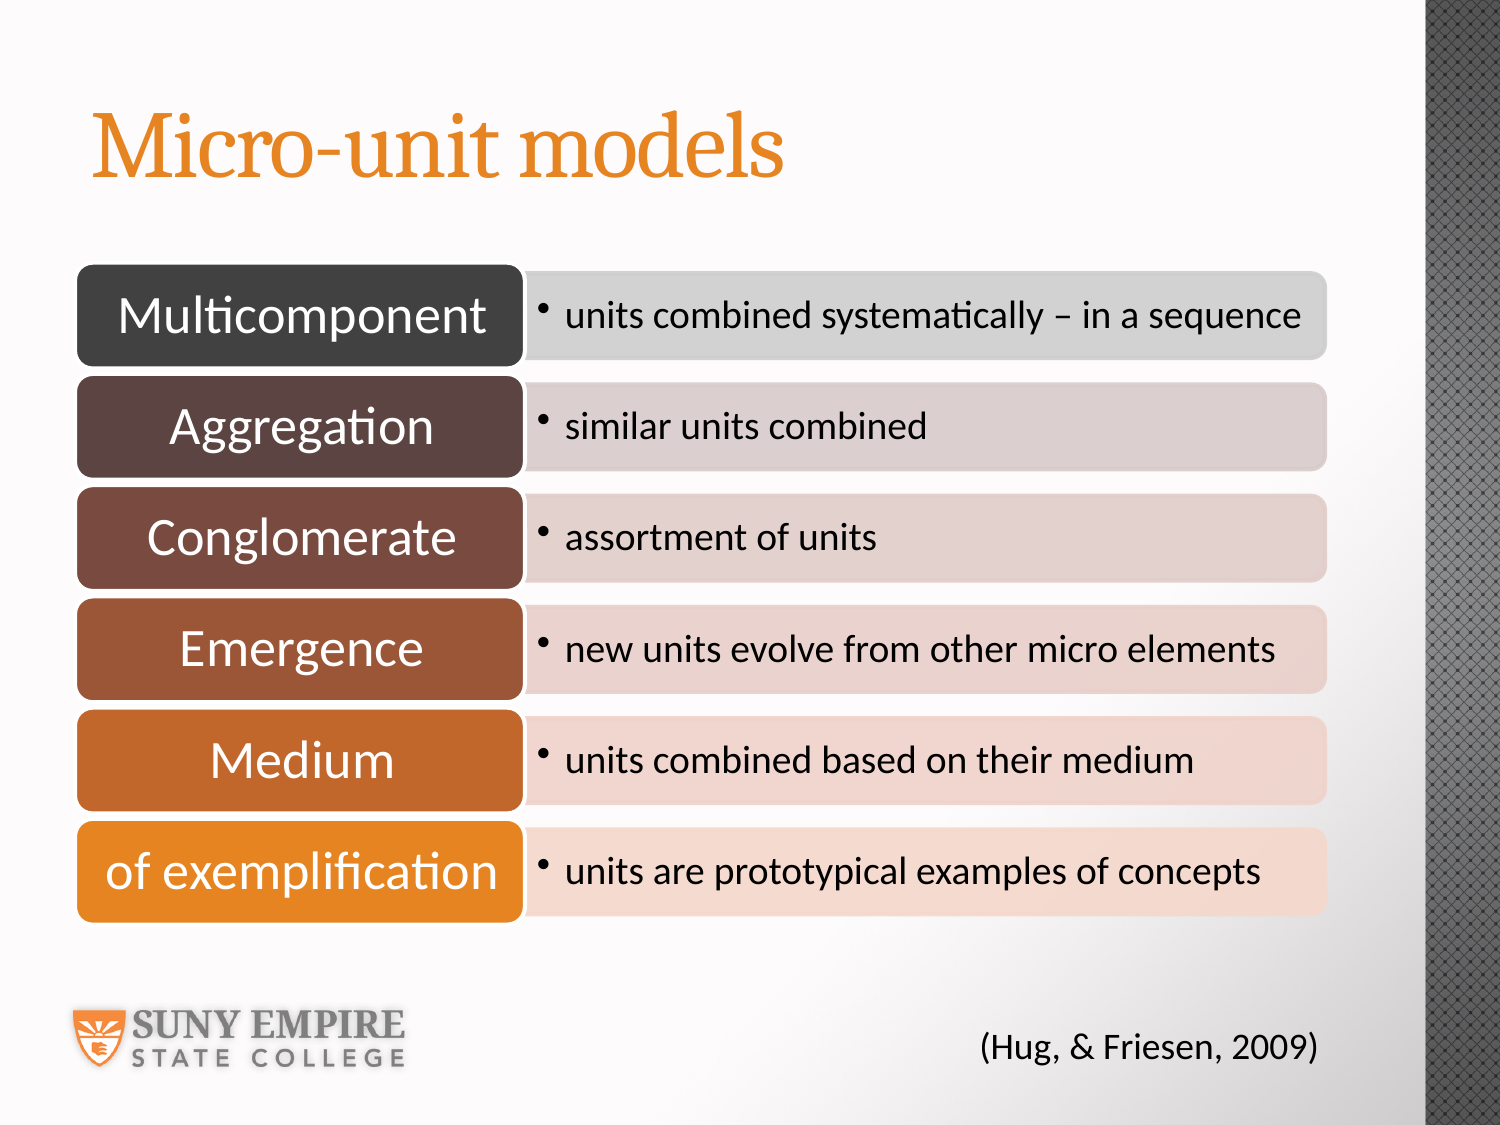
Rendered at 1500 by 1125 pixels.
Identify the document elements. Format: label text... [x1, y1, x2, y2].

picture [0, 0, 1500, 1125]
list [74, 261, 1326, 926]
text_box (Hug, & Friesen, 2009) [964, 1015, 1383, 1120]
title Micro-unit models [75, 45, 1325, 233]
